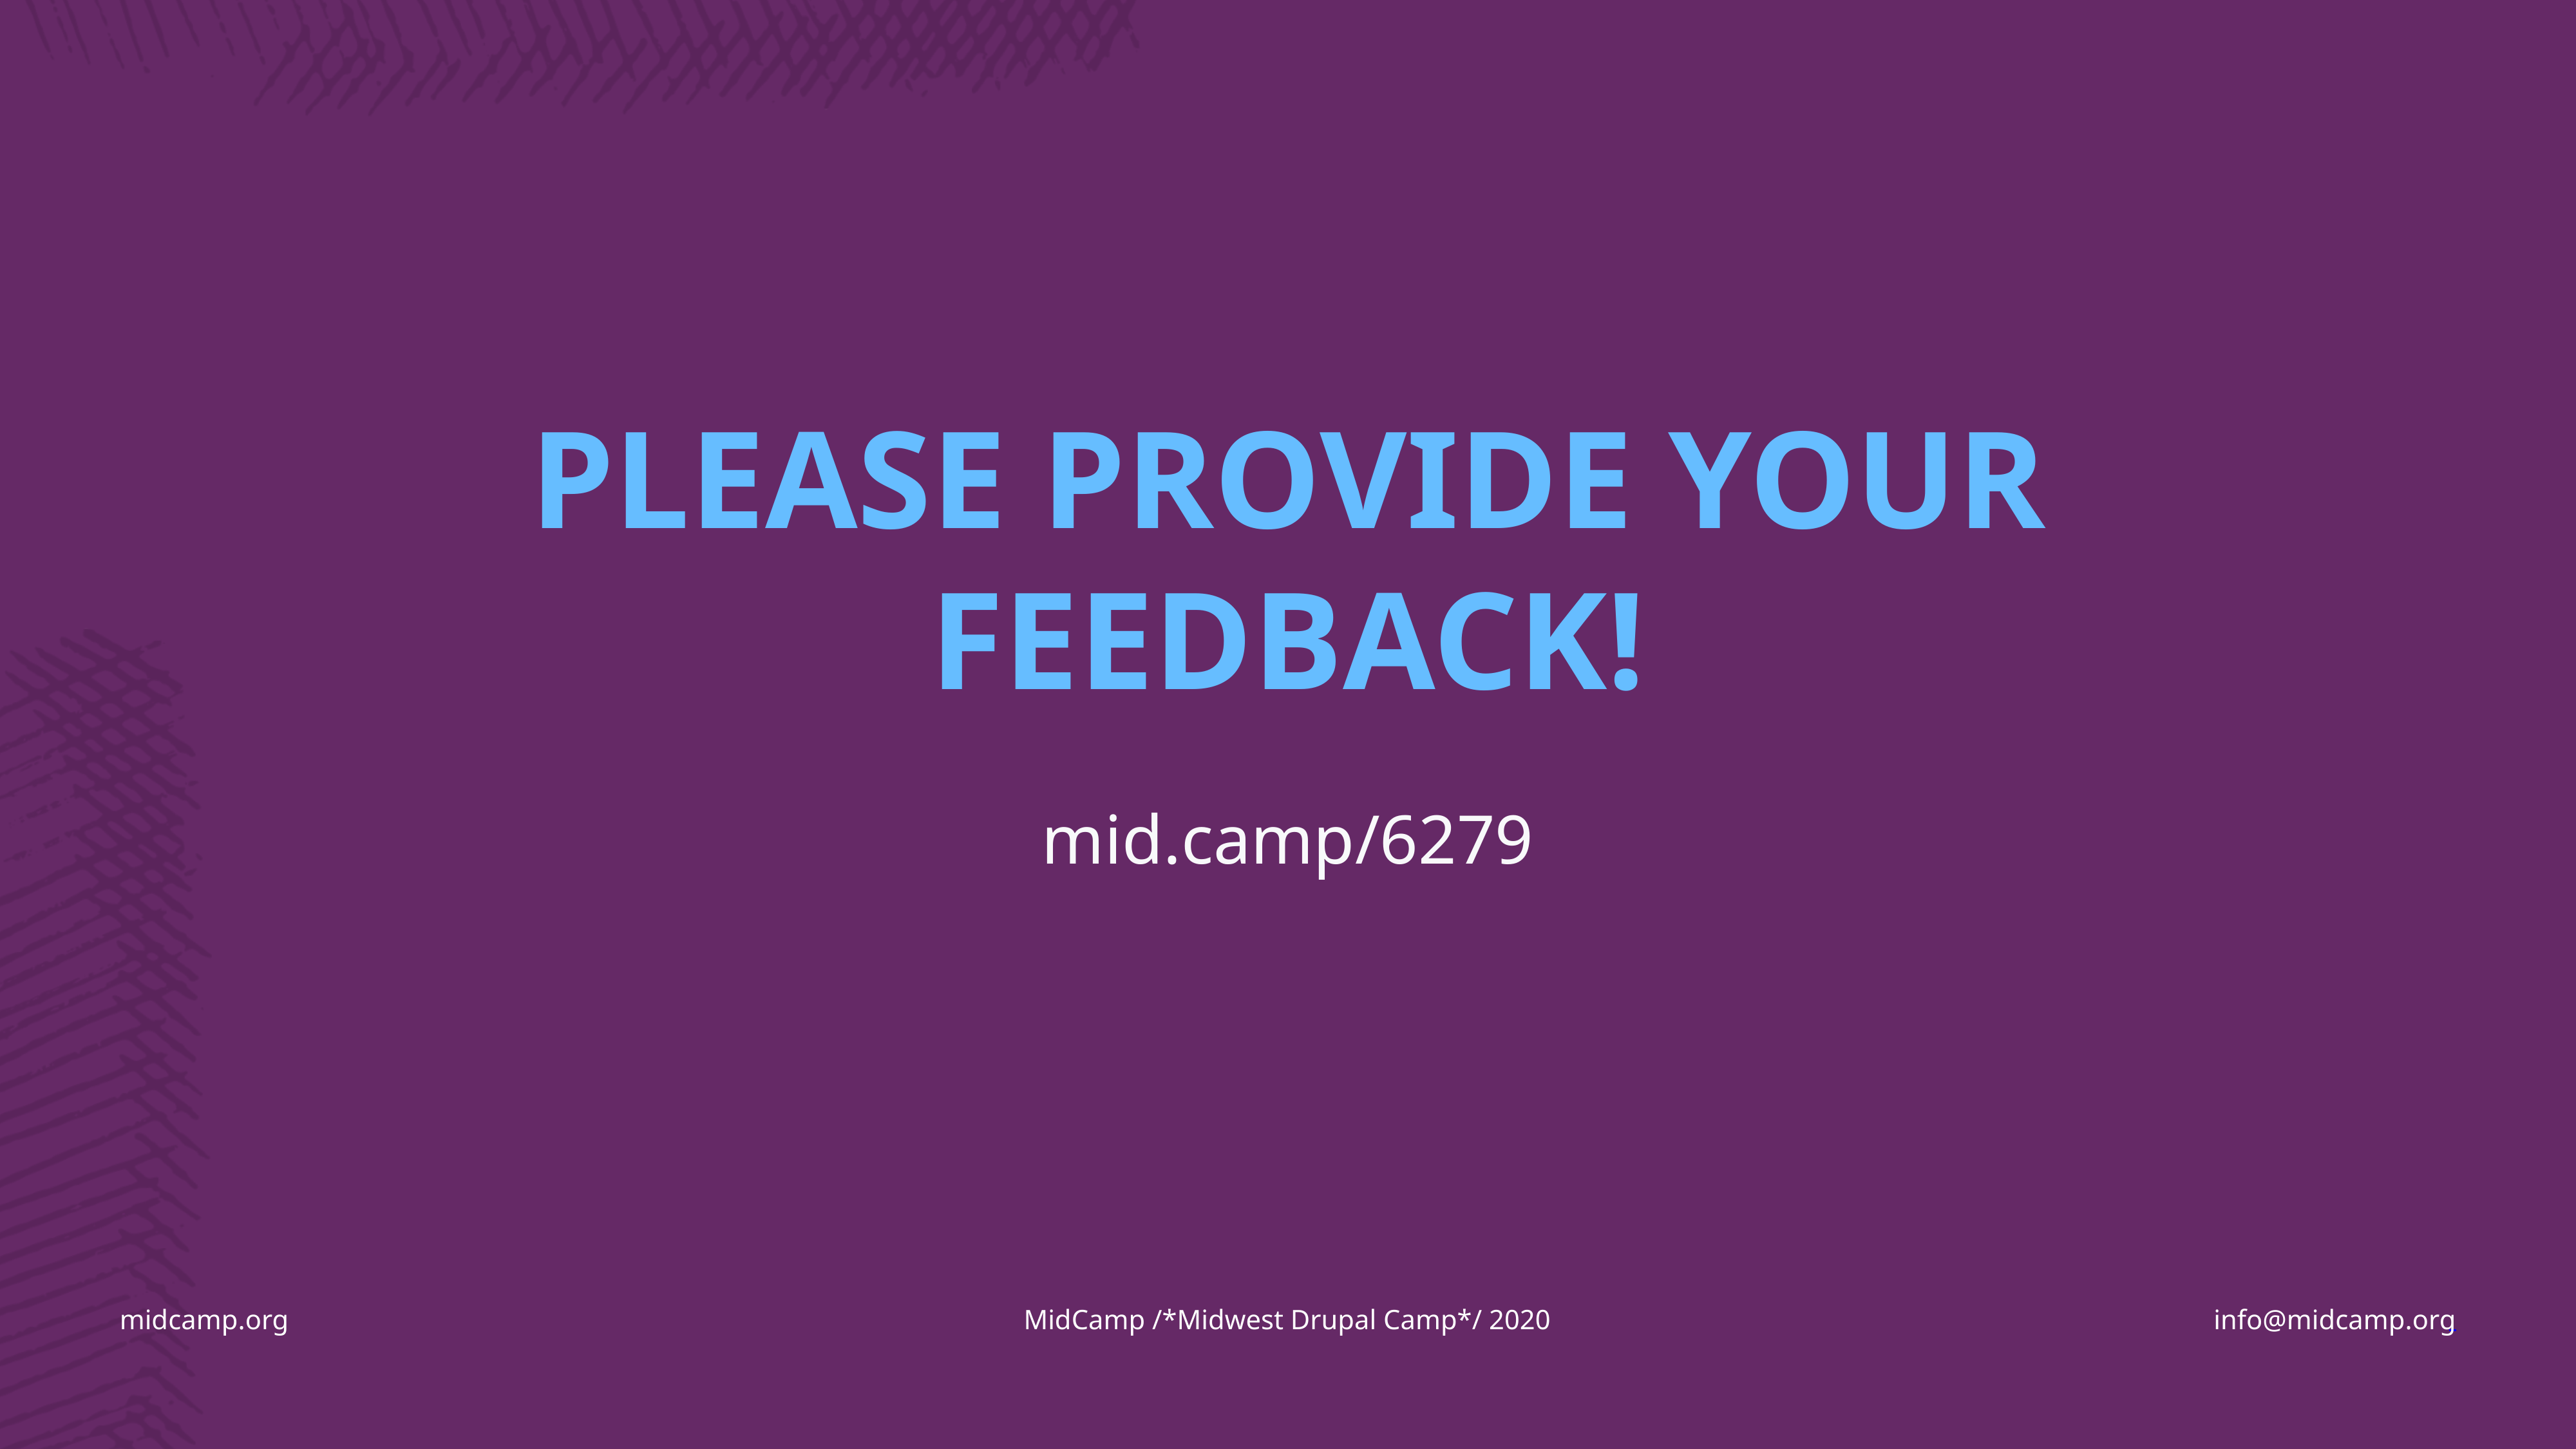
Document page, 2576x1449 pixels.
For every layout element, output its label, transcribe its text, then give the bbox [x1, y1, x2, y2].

text_box PLEASE PROVIDE YOUR FEEDBACK! mid.camp/6279 [223, 337, 2353, 1112]
